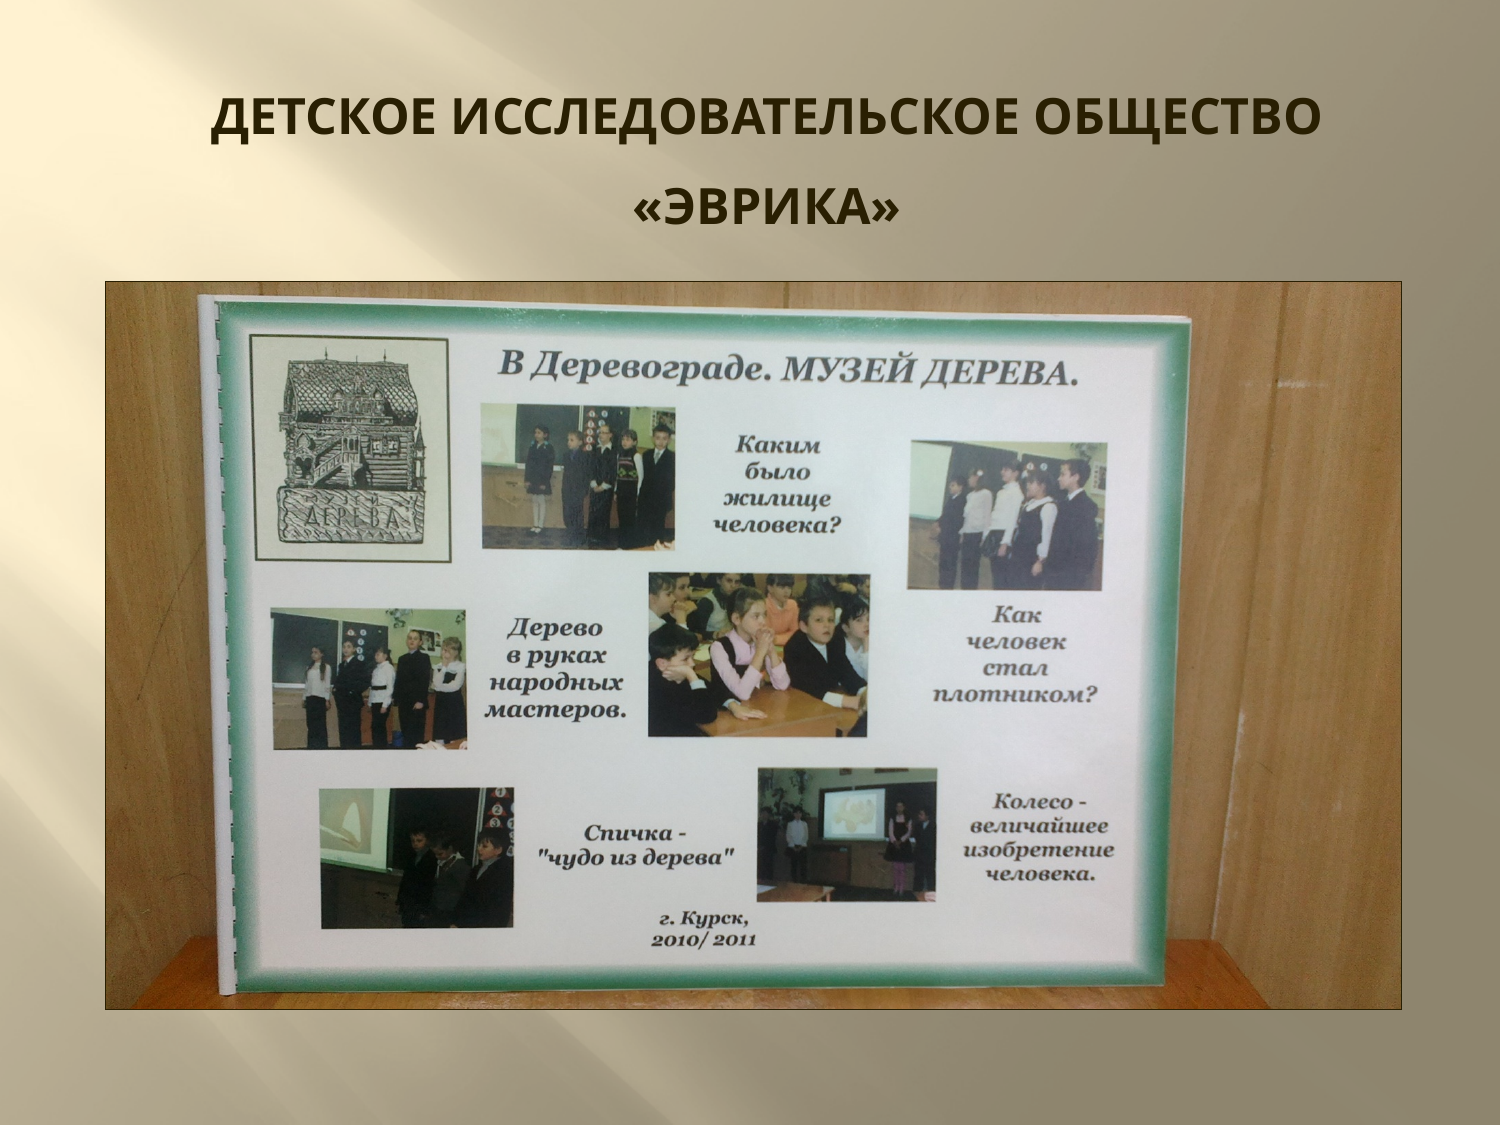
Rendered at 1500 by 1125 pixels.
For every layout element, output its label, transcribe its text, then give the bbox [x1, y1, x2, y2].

text_box ДЕТСКОЕ ИССЛЕДОВАТЕЛЬСКОЕ ОБЩЕСТВО «ЭВРИКА» [196, 46, 1339, 242]
picture [105, 280, 1402, 1010]
